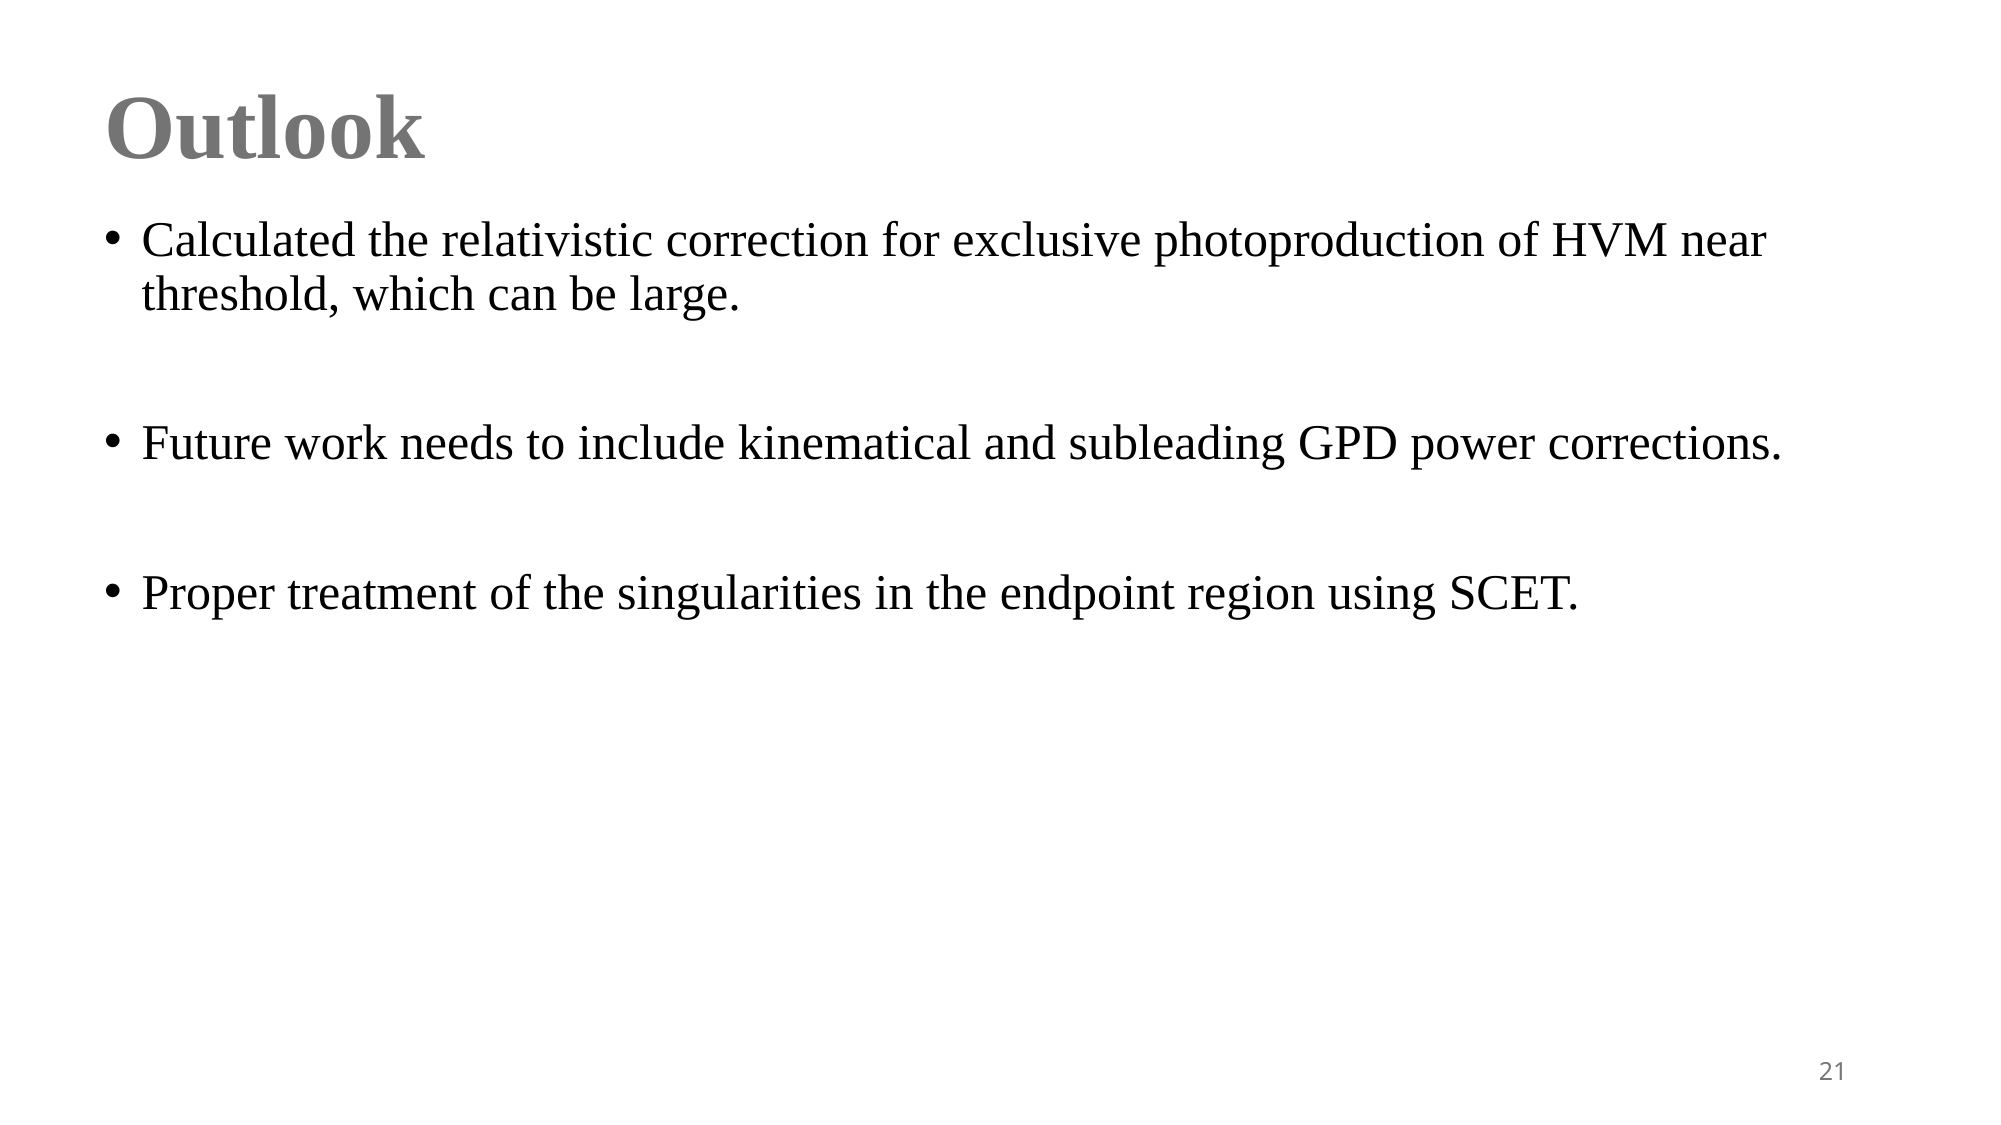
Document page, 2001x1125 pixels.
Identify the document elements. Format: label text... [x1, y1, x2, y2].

title Outlook [89, 66, 1815, 192]
slide_number 21 [1412, 1042, 1863, 1103]
list Calculated the relativistic correction for exclusive photoproduction of HVM near threshold, which can be large. Future work needs to include kinematical and subleading GPD power corrections. Proper treatment of the singularities in the endpoint region using SCET. [89, 205, 1815, 1025]
